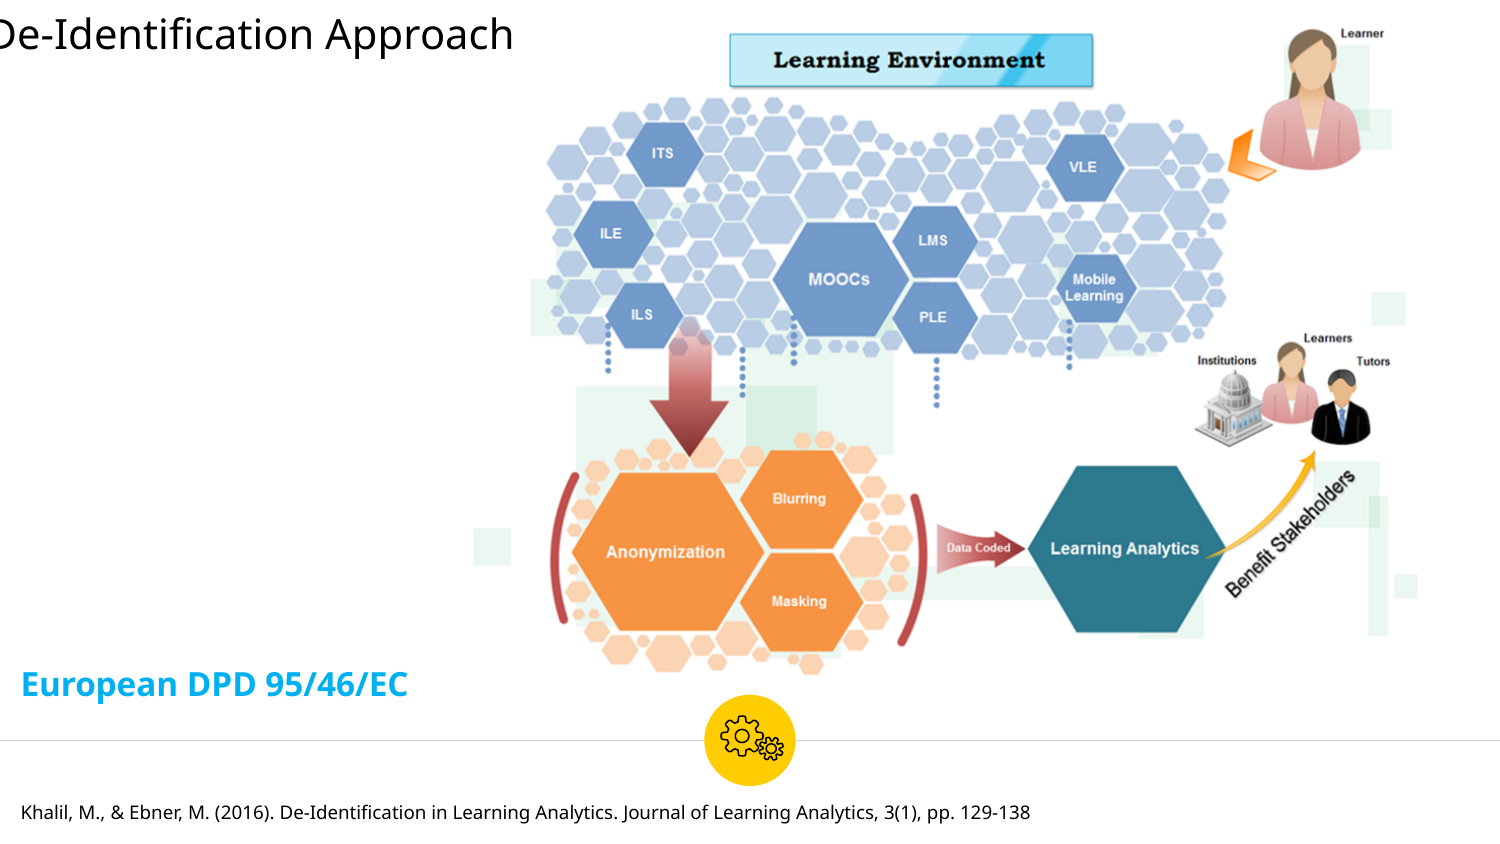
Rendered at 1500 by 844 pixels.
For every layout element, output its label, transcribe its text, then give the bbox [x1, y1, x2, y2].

text_box Khalil, M., & Ebner, M. (2016). De-Identification in Learning Analytics. Journal of Learning Analytics, 3(1), pp. 129-138 [5, 793, 1465, 831]
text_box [720, 715, 784, 761]
picture [439, 7, 1465, 684]
text_box De-Identification Approach [0, 0, 530, 65]
text_box European DPD 95/46/EC [5, 655, 478, 710]
